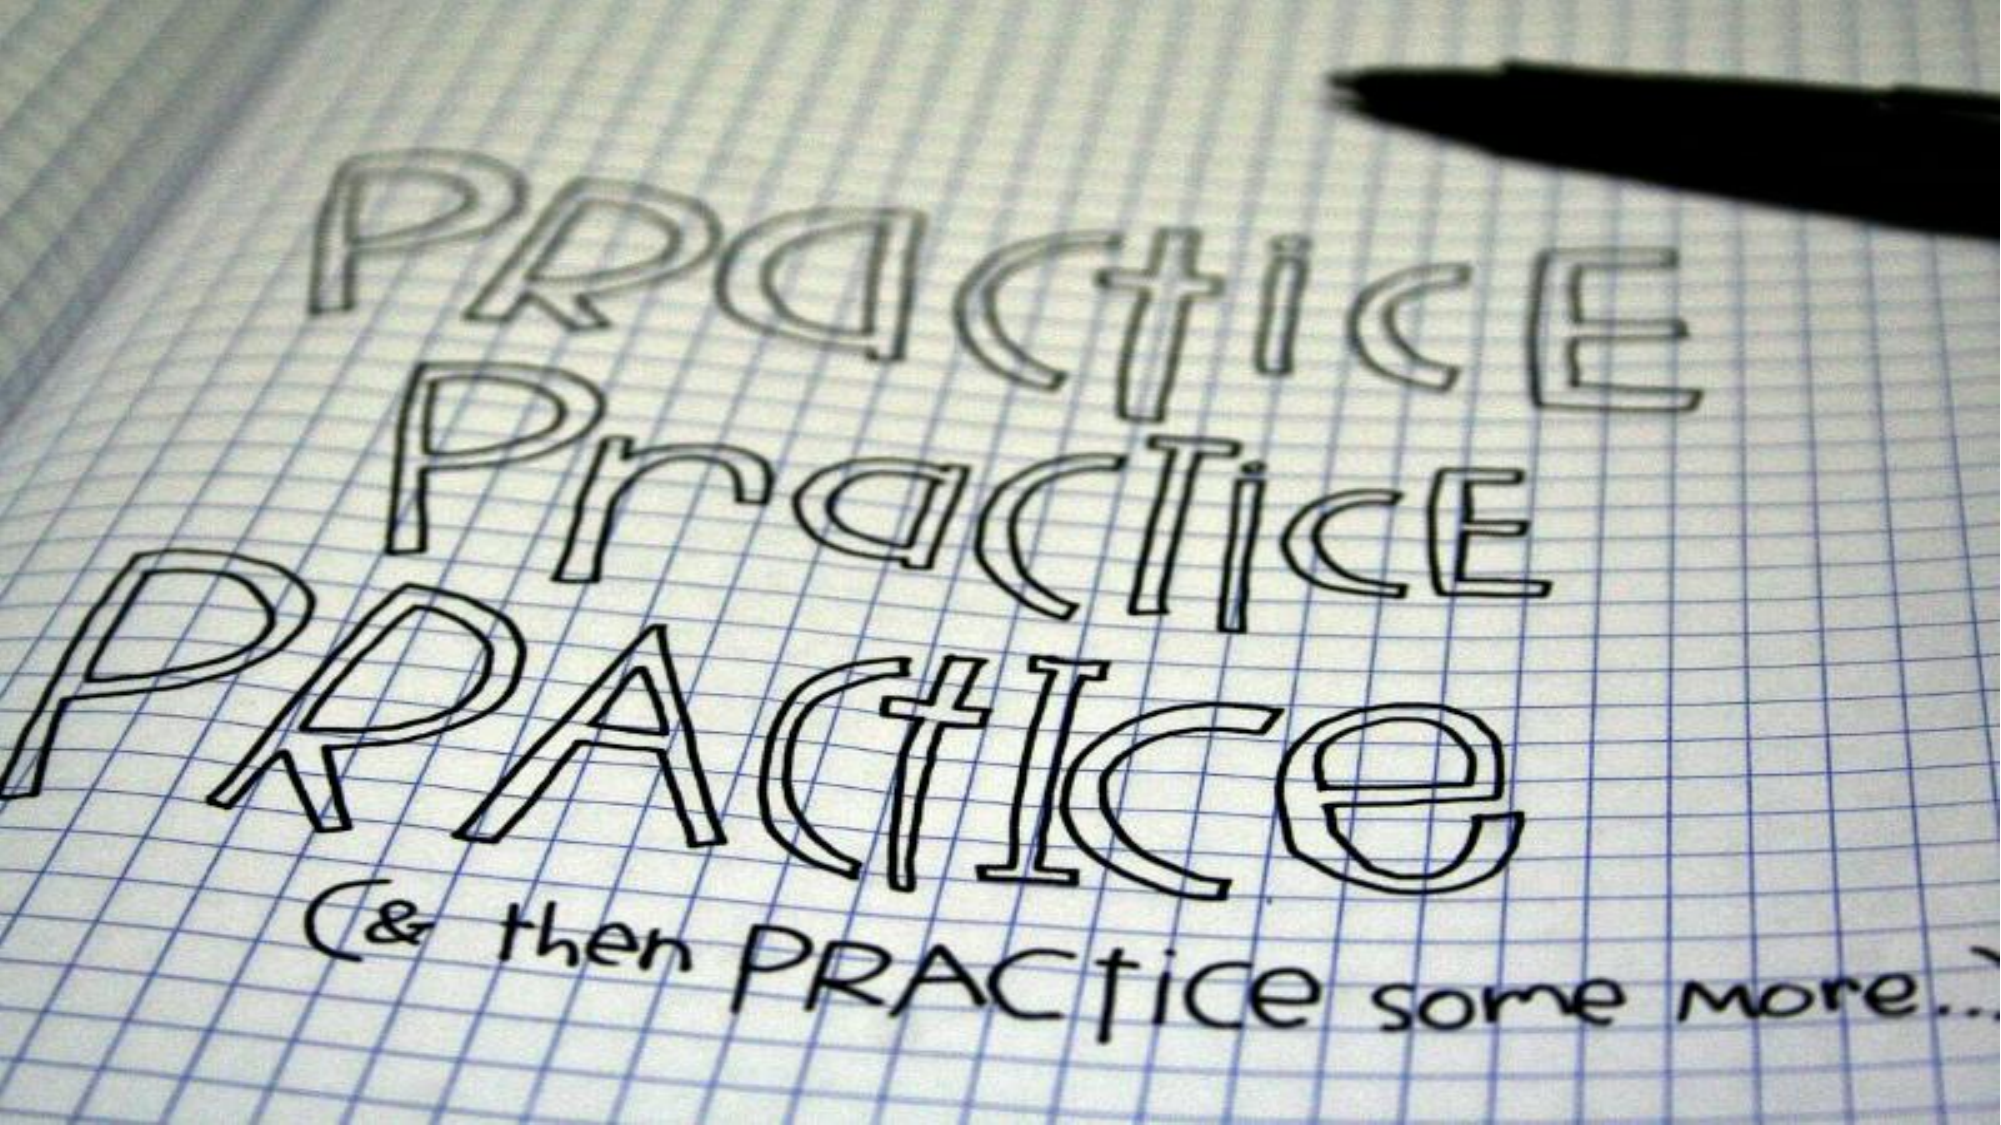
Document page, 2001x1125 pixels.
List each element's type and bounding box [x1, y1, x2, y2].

list [0, 0, 2000, 1125]
